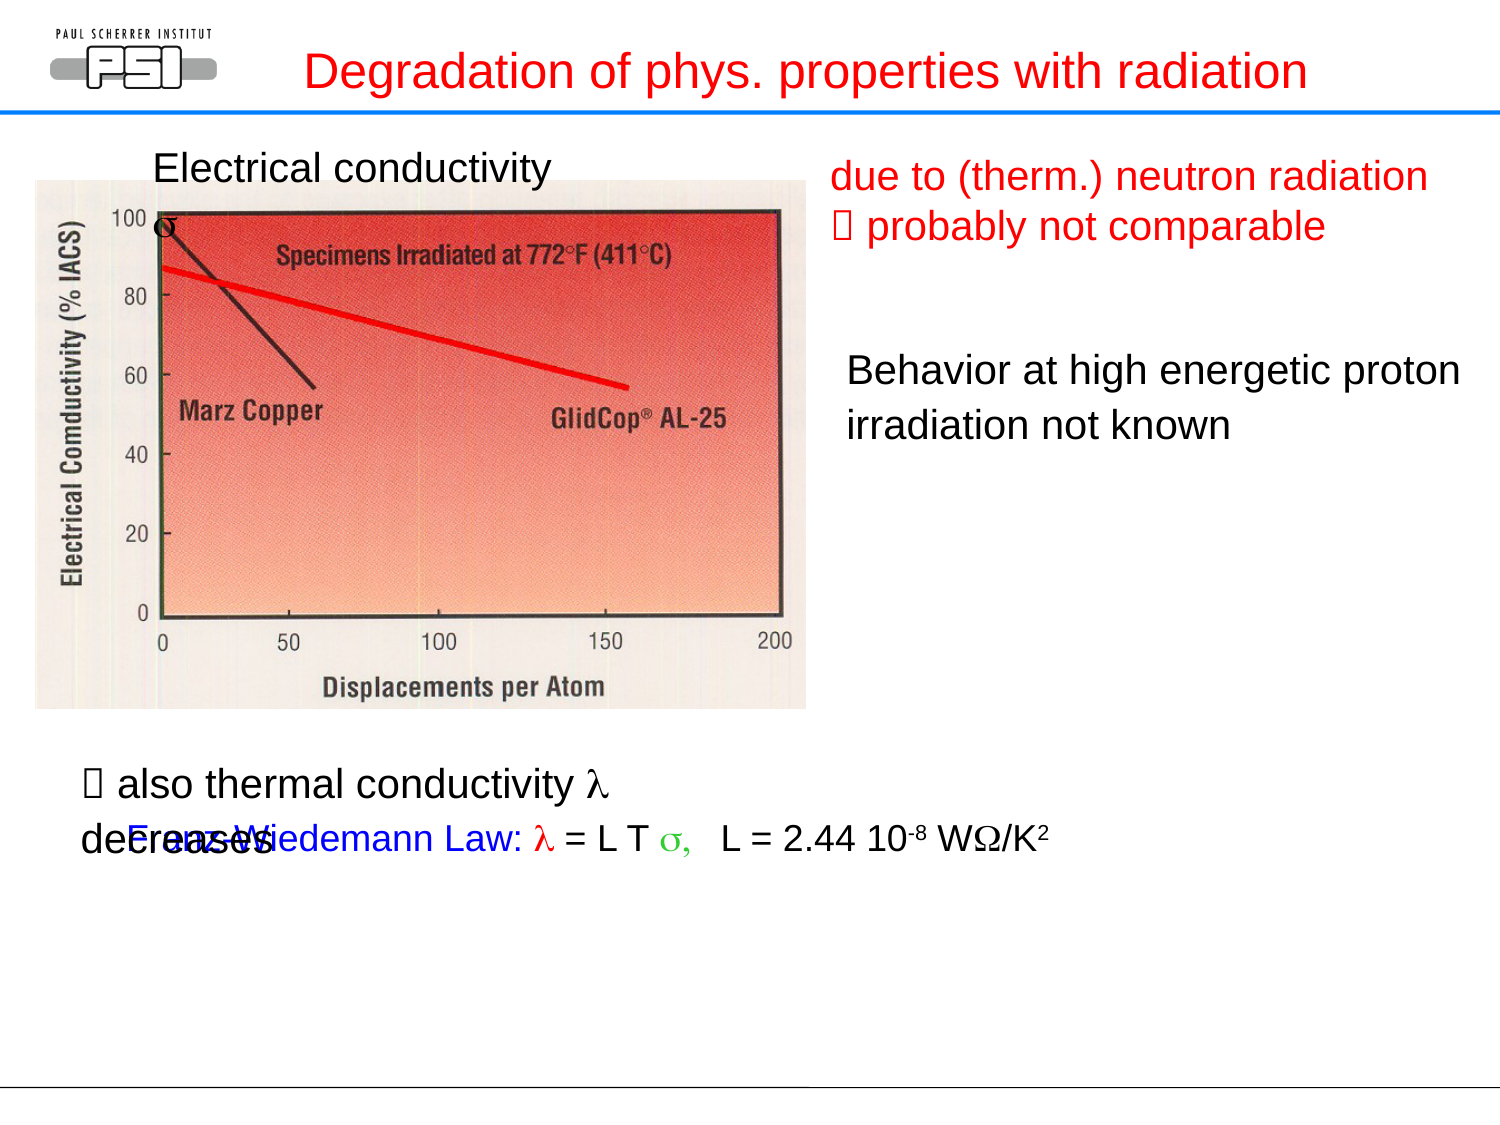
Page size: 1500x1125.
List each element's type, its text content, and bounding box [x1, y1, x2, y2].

picture [50, 28, 217, 89]
text_box  also thermal conductivity l decreases [80, 751, 803, 807]
text_box Electrical conductivity s [152, 135, 586, 179]
picture [35, 180, 806, 710]
text_box Degradation of phys. properties with radiation [288, 30, 1325, 106]
text_box Franz-Wiedemann Law: l = L T s, L = 2.44 10-8 WW/K2 [111, 806, 1065, 867]
text_box due to (therm.) neutron radiation  probably not comparable [815, 141, 1444, 256]
text_box Behavior at high energetic proton irradiation not known [846, 338, 1462, 448]
